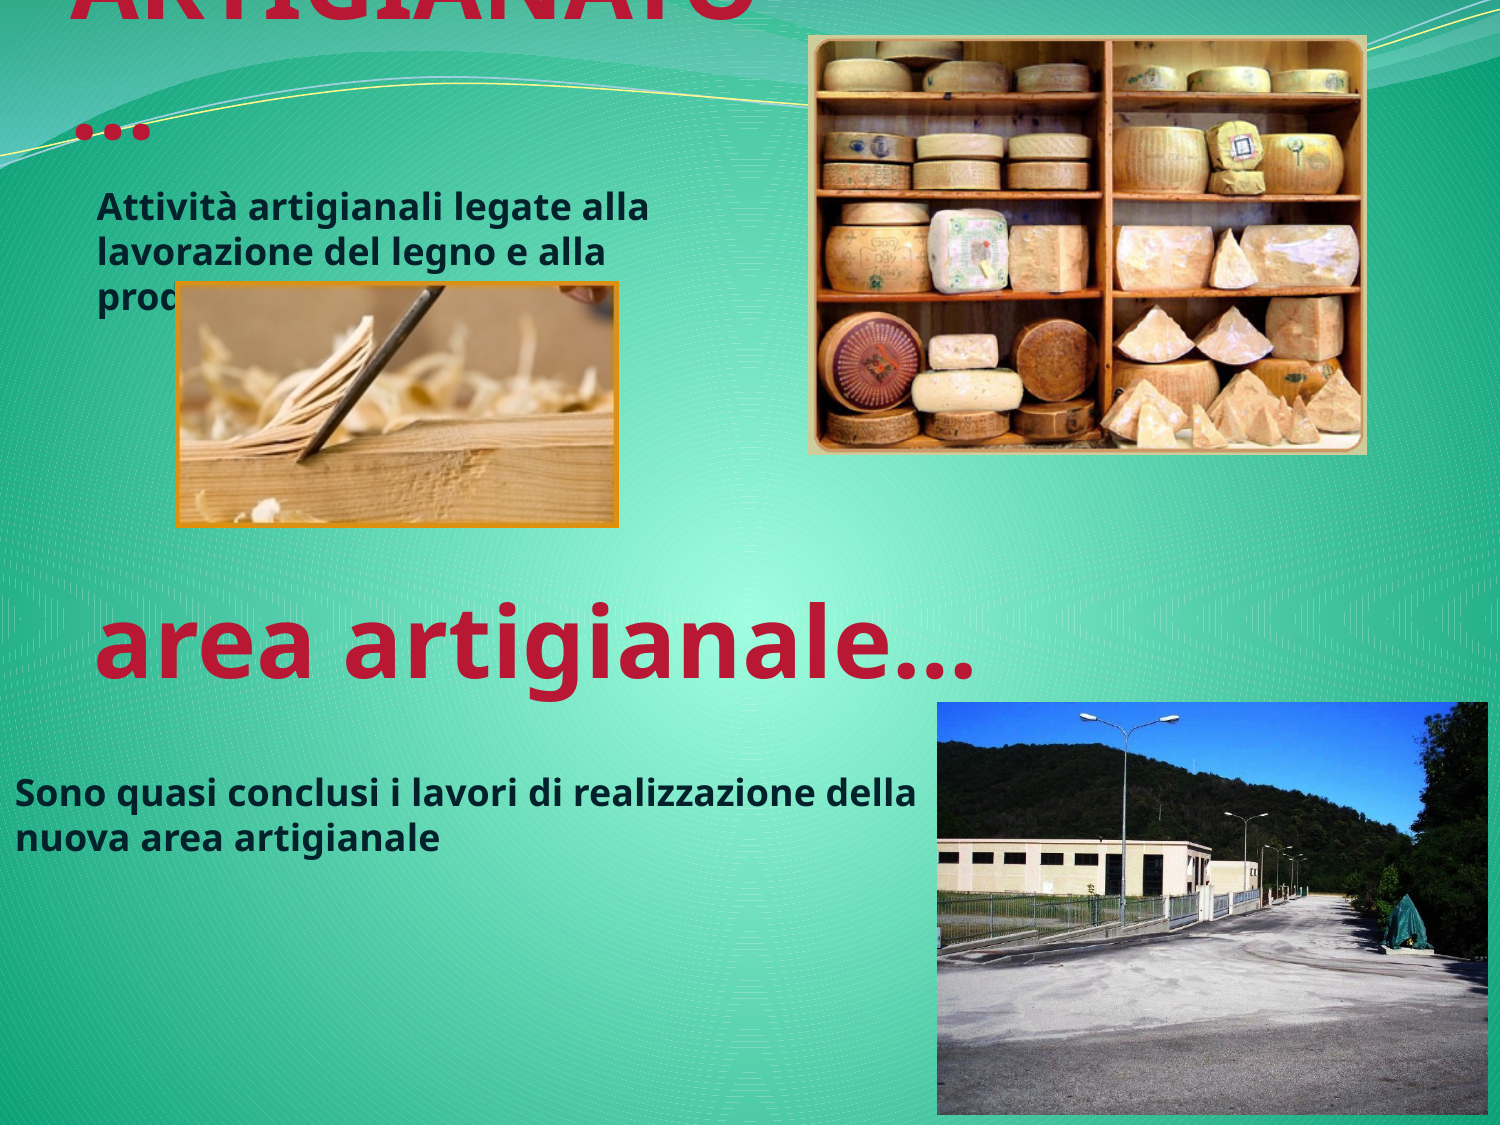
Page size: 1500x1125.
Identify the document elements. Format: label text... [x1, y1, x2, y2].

text_box Attività artigianali legate alla lavorazione del legno e alla produzione di formaggi. [81, 175, 801, 326]
text_box Sono quasi conclusi i lavori di realizzazione della nuova area artigianale [0, 761, 930, 867]
text_box ARTIGIANATO… [70, 35, 805, 160]
text_box area artigianale… [93, 574, 1184, 699]
picture [808, 34, 1367, 455]
picture [937, 701, 1489, 1116]
picture [175, 281, 619, 528]
